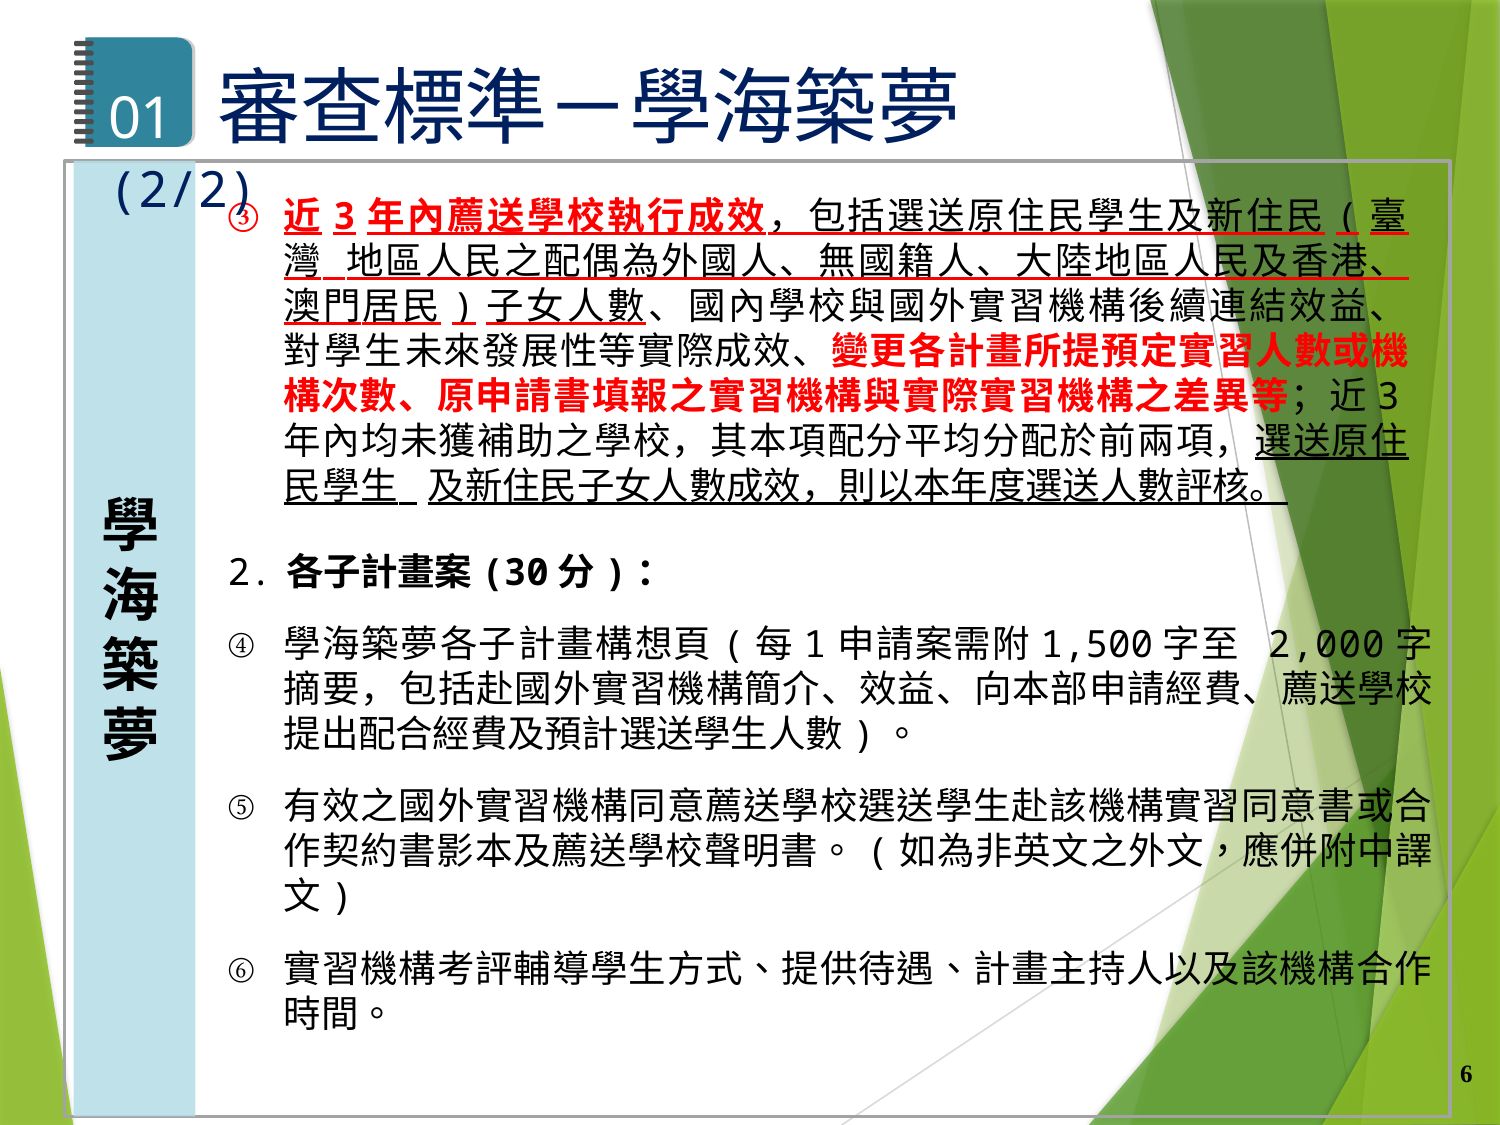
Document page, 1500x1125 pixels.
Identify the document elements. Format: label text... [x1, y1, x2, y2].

title 01 審查標準－學海築夢(2/2) [106, 35, 1084, 158]
text_box 6 [1457, 1055, 1475, 1087]
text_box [62, 158, 1453, 1119]
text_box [73, 36, 196, 148]
